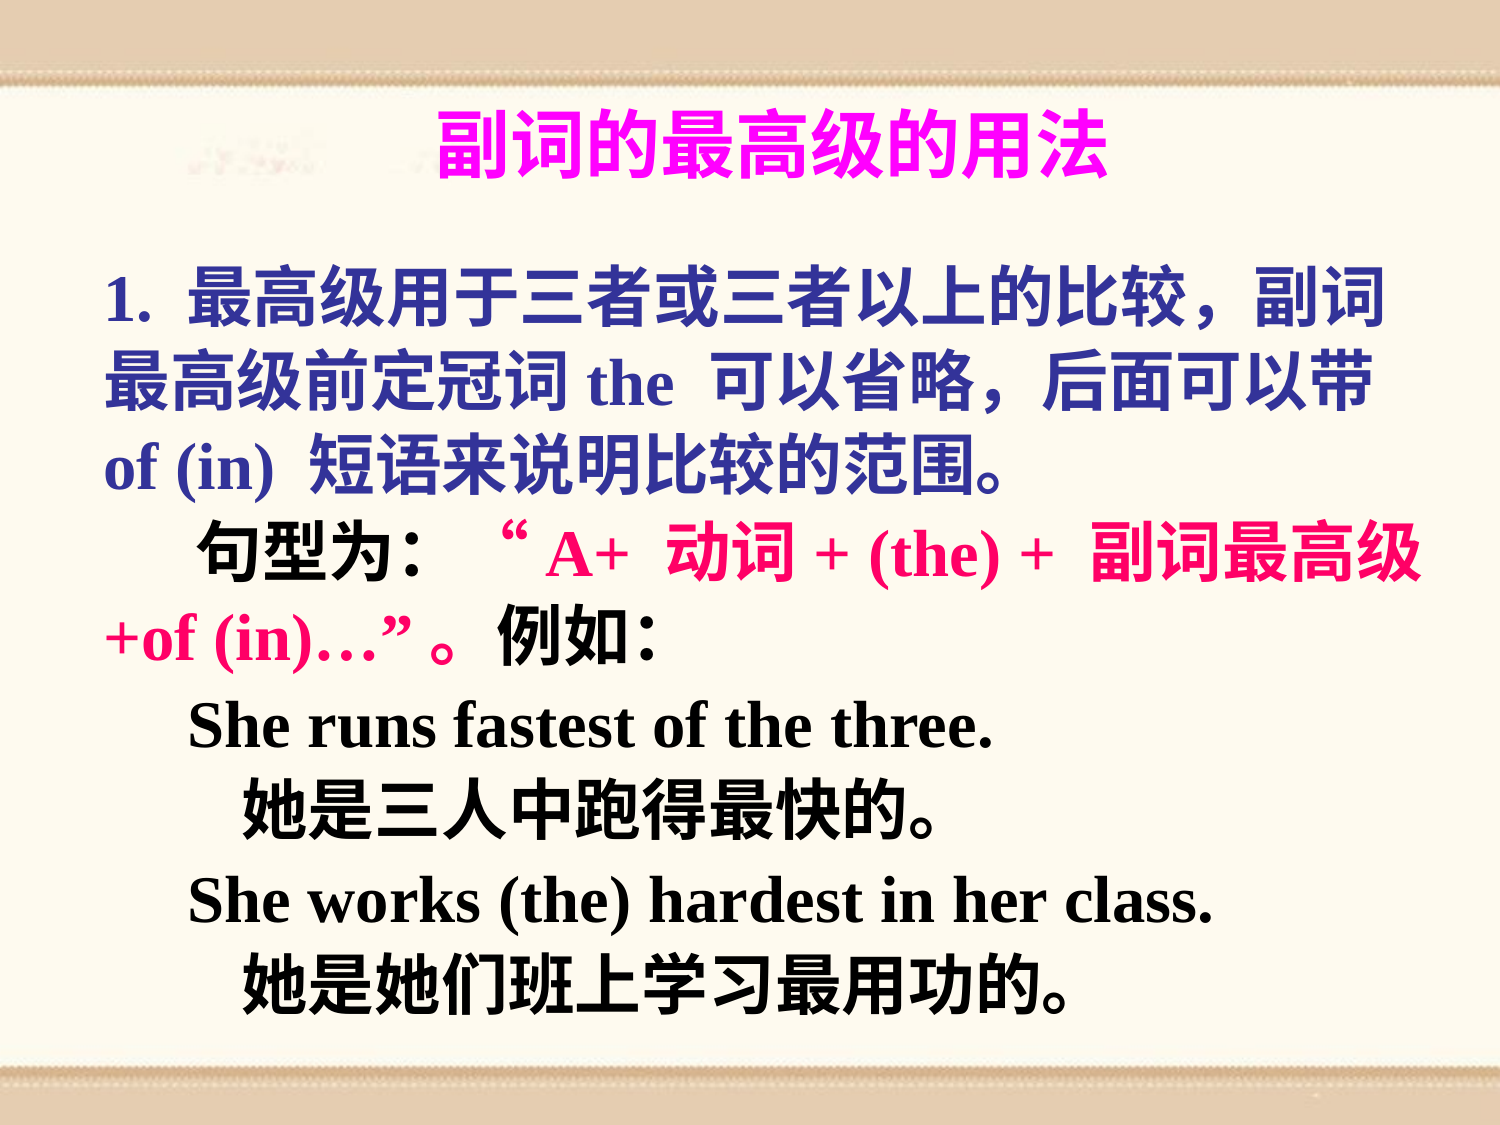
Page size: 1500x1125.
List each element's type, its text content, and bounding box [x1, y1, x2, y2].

text_box 副词的最高级的用法 [420, 90, 1126, 195]
picture [0, 0, 1500, 1125]
text_box 1. 最高级用于三者或三者以上的比较，副词最高级前定冠词the 可以省略，后面可以带of (in) 短语来说明比较的范围。 句型为：“A+ 动词+ (the) + 副词最高级+of (in)…”。例如： She runs fastest of the three. 她是三人中跑得最快的。 She works (the) hardest in her class. 她是她们班上学习最用功的。 [88, 243, 1447, 1030]
